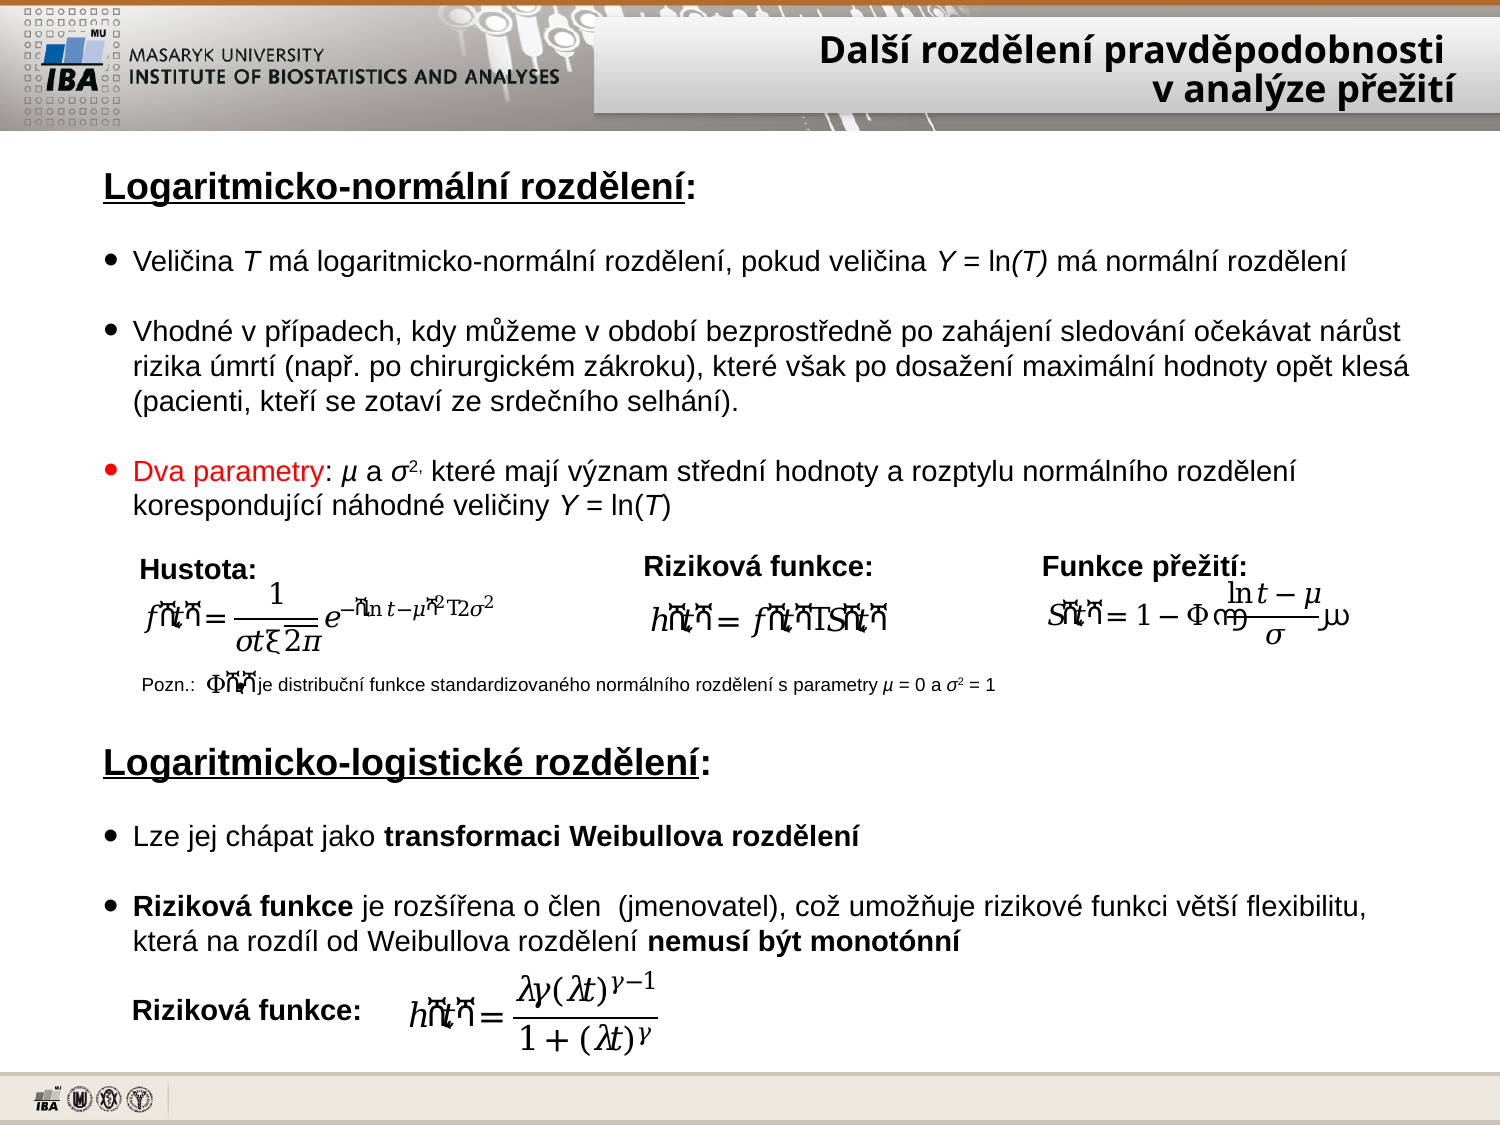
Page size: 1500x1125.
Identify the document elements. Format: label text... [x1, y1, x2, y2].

picture [102, 576, 501, 655]
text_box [126, 660, 1405, 704]
text_box Riziková funkce: [628, 540, 1016, 625]
text_box Riziková funkce: [117, 984, 504, 1069]
text_box Logaritmicko-normální rozdělení: Veličina T má logaritmicko-normální rozdělení, pokud veličina Y = ln(T) má normální rozdělení Vhodné v případech, kdy můžeme v období bezprostředně po zahájení sledování očekávat nárůst rizika úmrtí (např. po chirurgickém zákroku), které však po dosažení maximální hodnoty opět klesá (pacienti, kteří se zotaví ze srdečního selhání). Dva parametry: µ a σ2, které mají význam střední hodnoty a rozptylu normálního rozdělení korespondující náhodné veličiny Y = ln(T) [88, 154, 1436, 599]
picture [376, 969, 709, 1059]
text_box Logaritmicko-logistické rozdělení: Lze jej chápat jako transformaci Weibullova rozdělení Riziková funkce je rozšířena o člen (jmenovatel), což umožňuje rizikové funkci větší flexibilitu, která na rozdíl od Weibullova rozdělení nemusí být monotónní [88, 730, 1436, 1105]
picture [0, 1072, 1500, 1125]
picture [0, 1, 1500, 131]
picture [628, 593, 895, 654]
picture [1019, 579, 1354, 651]
text_box Další rozdělení pravděpodobnosti v analýze přežití [162, 36, 1471, 107]
text_box Hustota: [124, 543, 512, 629]
text_box Funkce přežití: [1027, 540, 1414, 625]
